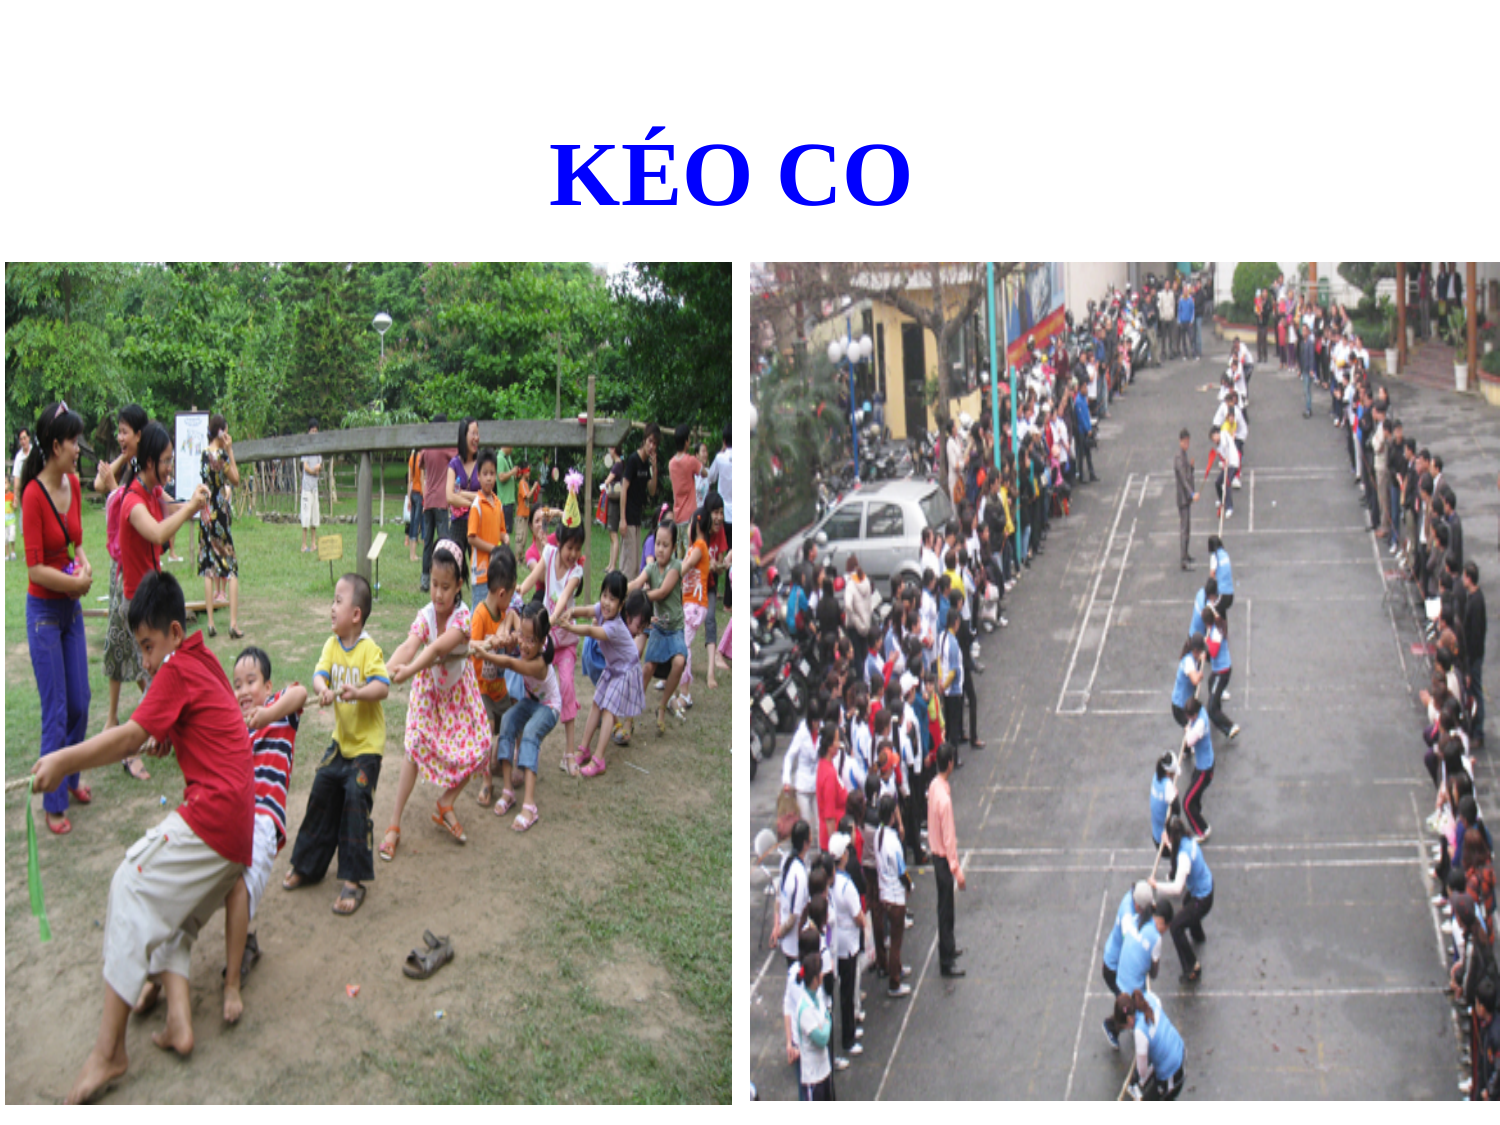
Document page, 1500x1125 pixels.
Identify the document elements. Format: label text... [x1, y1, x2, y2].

picture [5, 262, 733, 1106]
text_box KÉO CO [429, 75, 1035, 263]
picture [749, 262, 1500, 1102]
